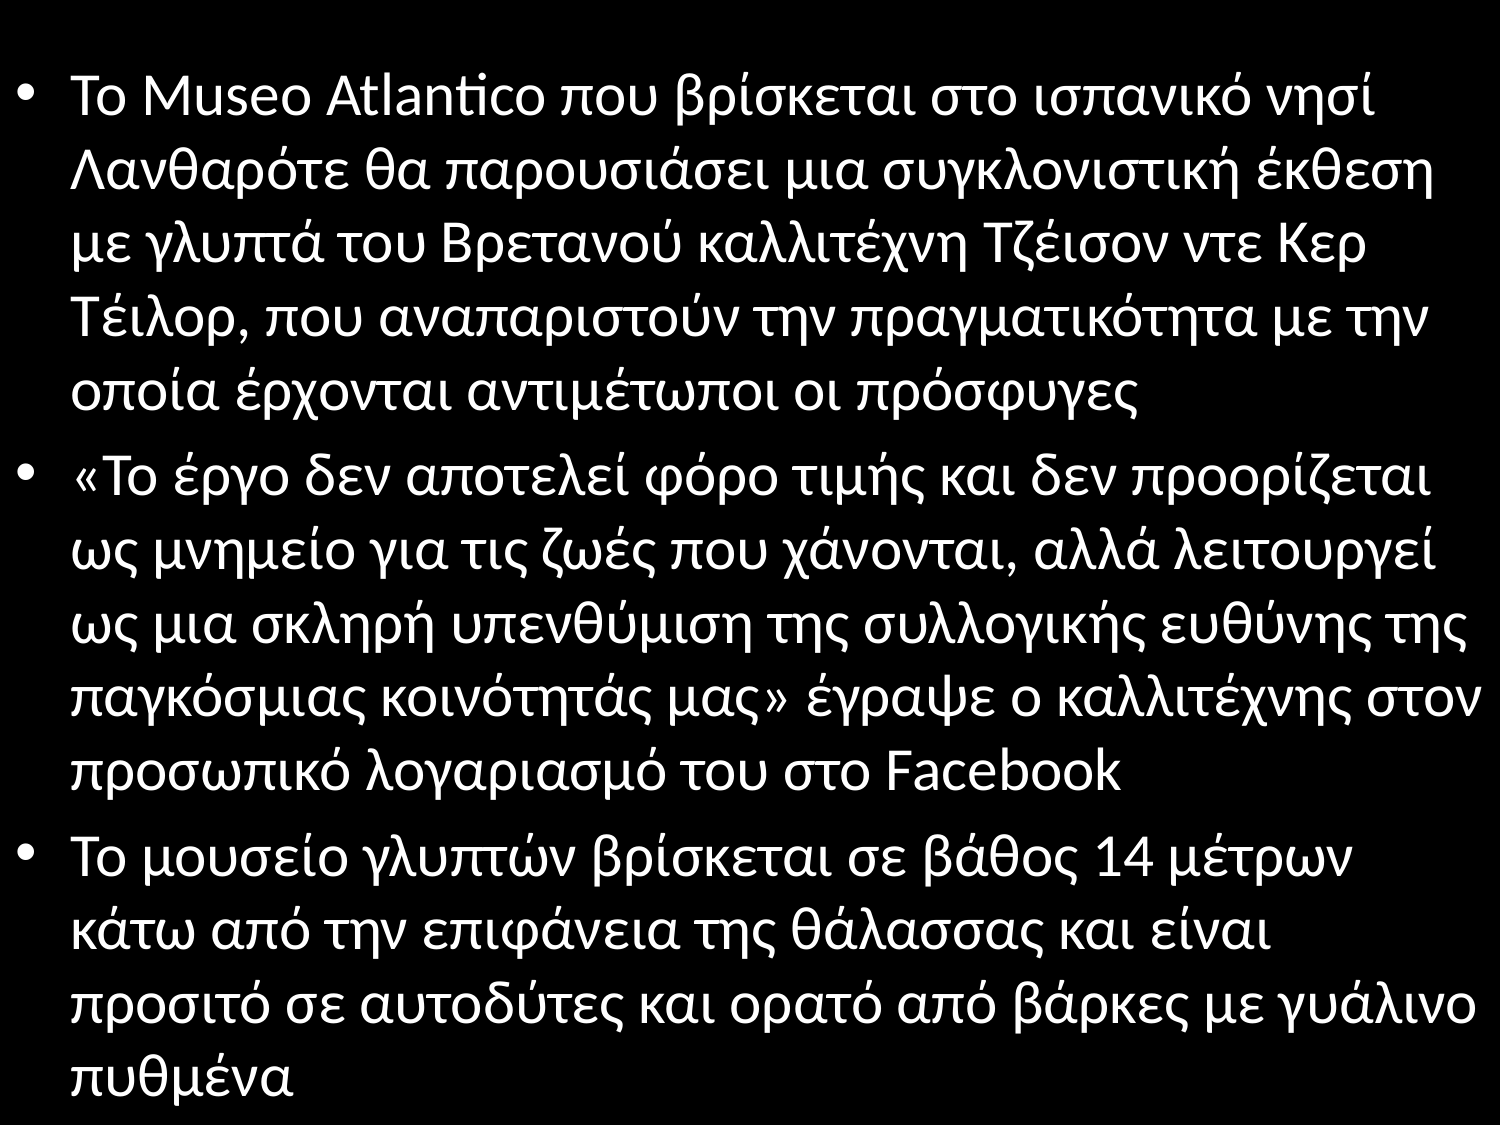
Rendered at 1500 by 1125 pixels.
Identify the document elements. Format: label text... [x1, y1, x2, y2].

list Το Museo Atlantico που βρίσκεται στο ισπανικό νησί Λανθαρότε θα παρουσιάσει μια συγκλονιστική έκθεση με γλυπτά του Βρετανού καλλιτέχνη Τζέισον ντε Κερ Τέιλορ, που αναπαριστούν την πραγματικότητα με την οποία έρχονται αντιμέτωποι οι πρόσφυγες «Το έργο δεν αποτελεί φόρο τιμής και δεν προορίζεται ως μνημείο για τις ζωές που χάνονται, αλλά λειτουργεί ως μια σκληρή υπενθύμιση της συλλογικής ευθύνης της παγκόσμιας κοινότητάς μας» έγραψε ο καλλιτέχνης στον προσωπικό λογαριασμό του στο Facebook Το μουσείο γλυπτών βρίσκεται σε βάθος 14 μέτρων κάτω από την επιφάνεια της θάλασσας και είναι προσιτό σε αυτοδύτες και ορατό από βάρκες με γυάλινο πυθμένα [0, 46, 1500, 1125]
